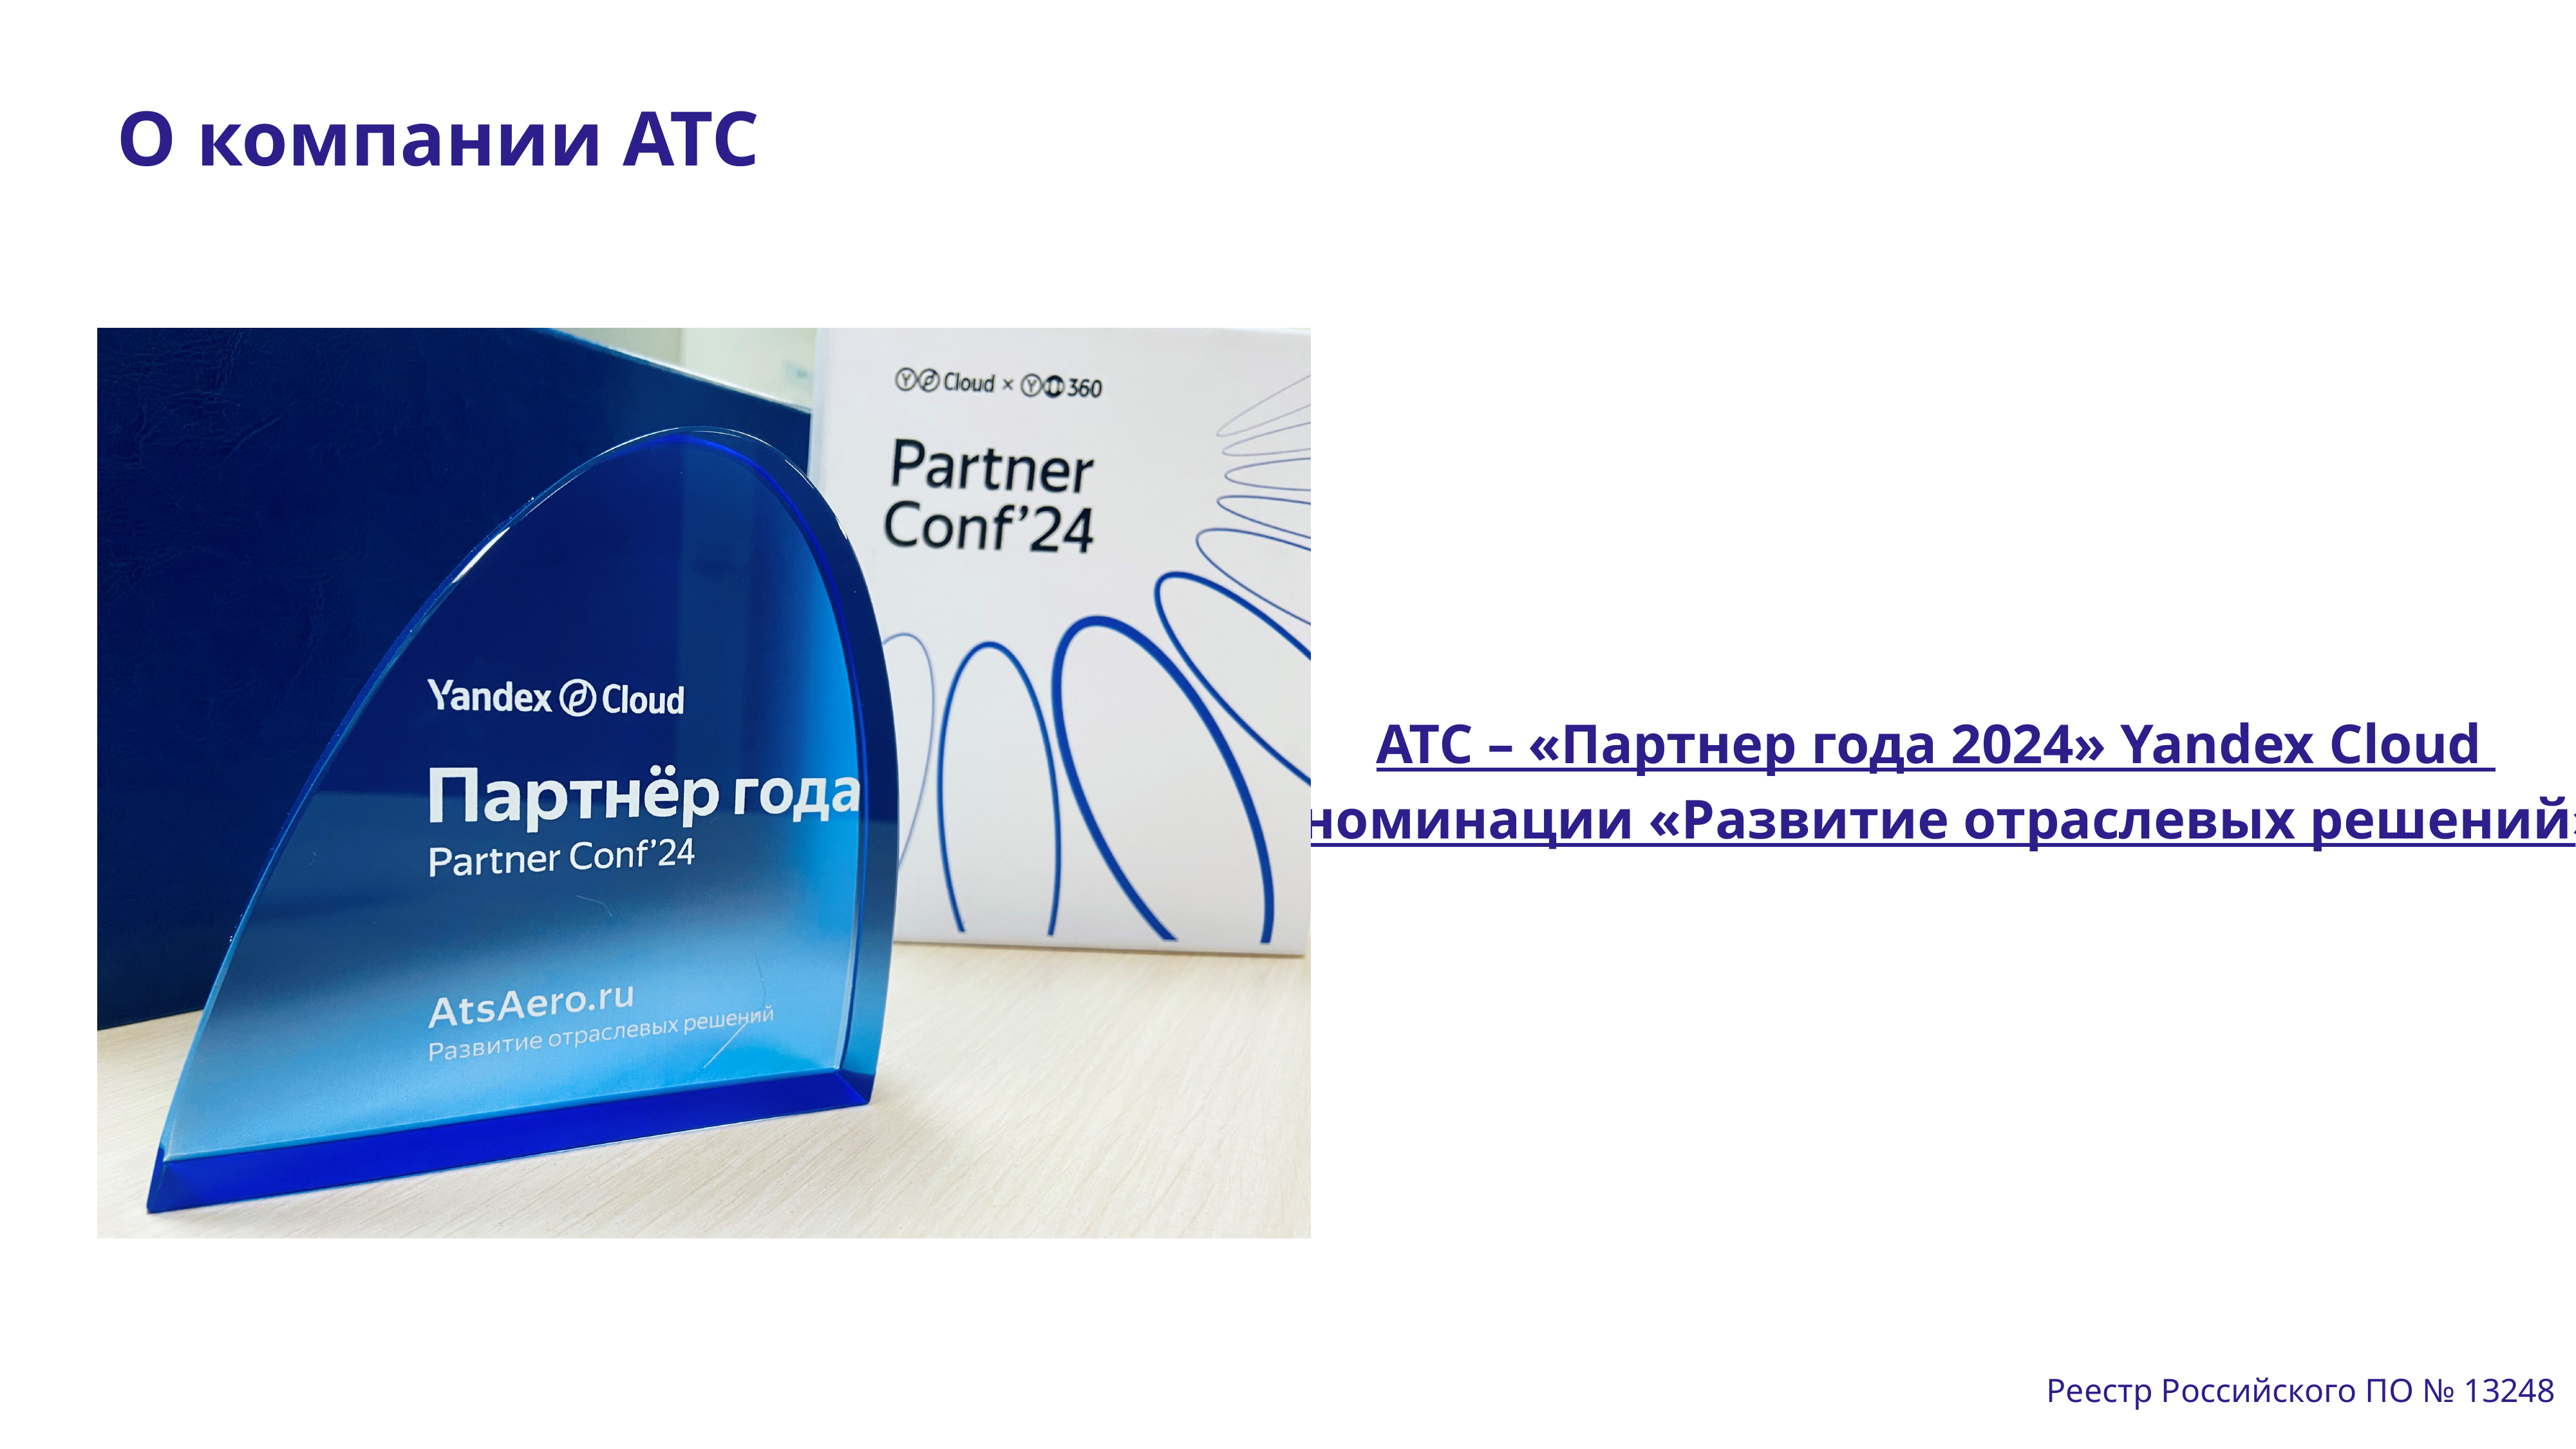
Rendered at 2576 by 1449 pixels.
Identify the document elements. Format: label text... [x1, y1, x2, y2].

text_box О компании АТС [97, 80, 2576, 191]
text_box Реестр Российского ПО № 13248 [2036, 1365, 2576, 1414]
picture [97, 328, 1311, 1238]
text_box АТС – «Партнер года 2024» Yandex Cloud в номинации «Развитие отраслевых решений» [1311, 653, 2576, 864]
